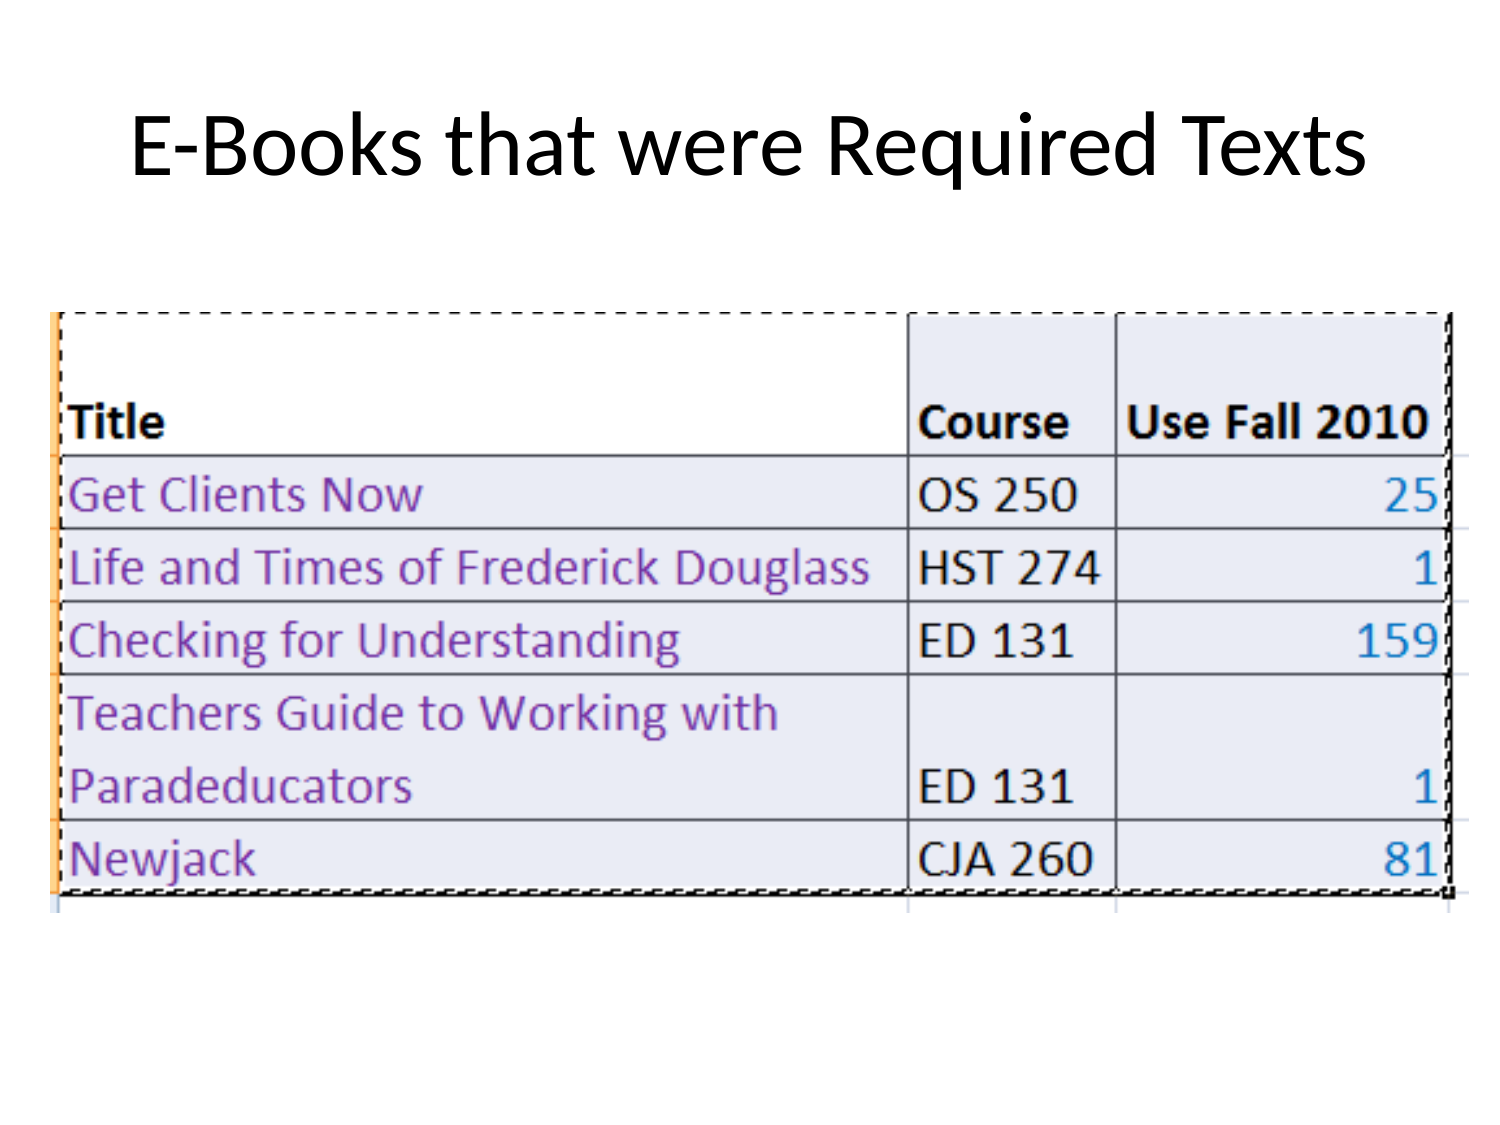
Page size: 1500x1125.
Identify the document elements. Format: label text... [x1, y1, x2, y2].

title E-Books that were Required Texts [75, 45, 1425, 233]
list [49, 312, 1469, 913]
